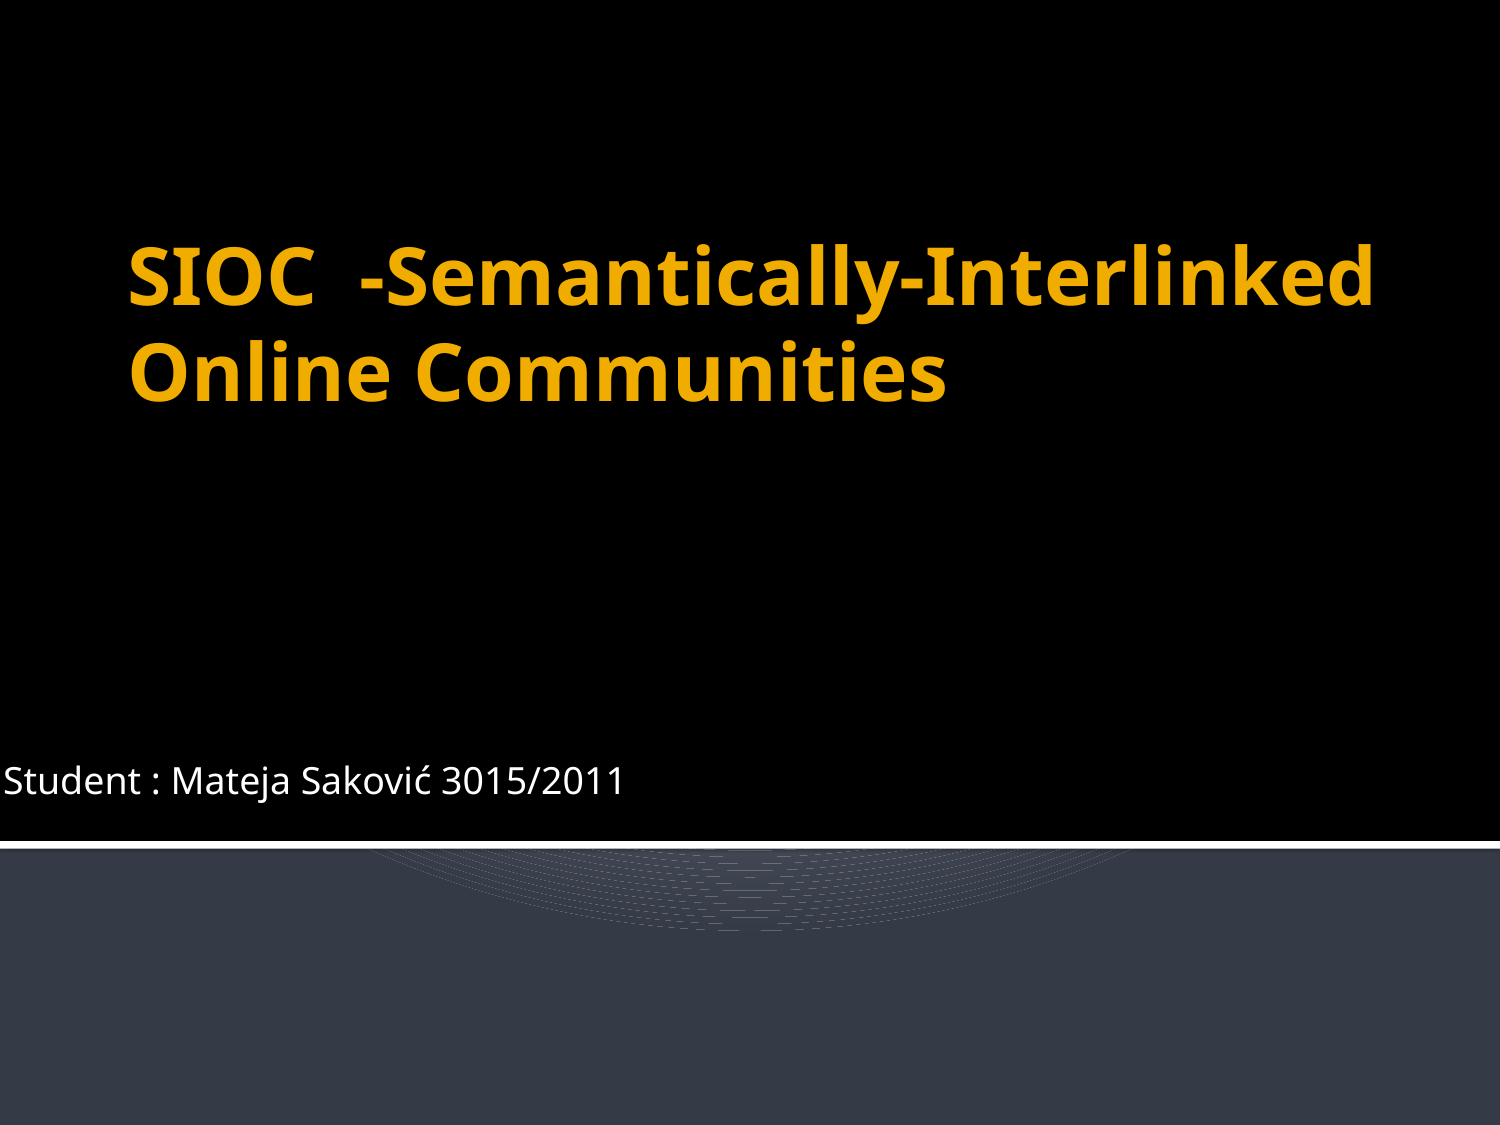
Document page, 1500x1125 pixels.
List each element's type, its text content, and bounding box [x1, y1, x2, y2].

title SIOC -Semantically-Interlinked Online Communities [112, 224, 1438, 500]
text_box Student : Mateja Saković 3015/2011 [0, 749, 642, 810]
